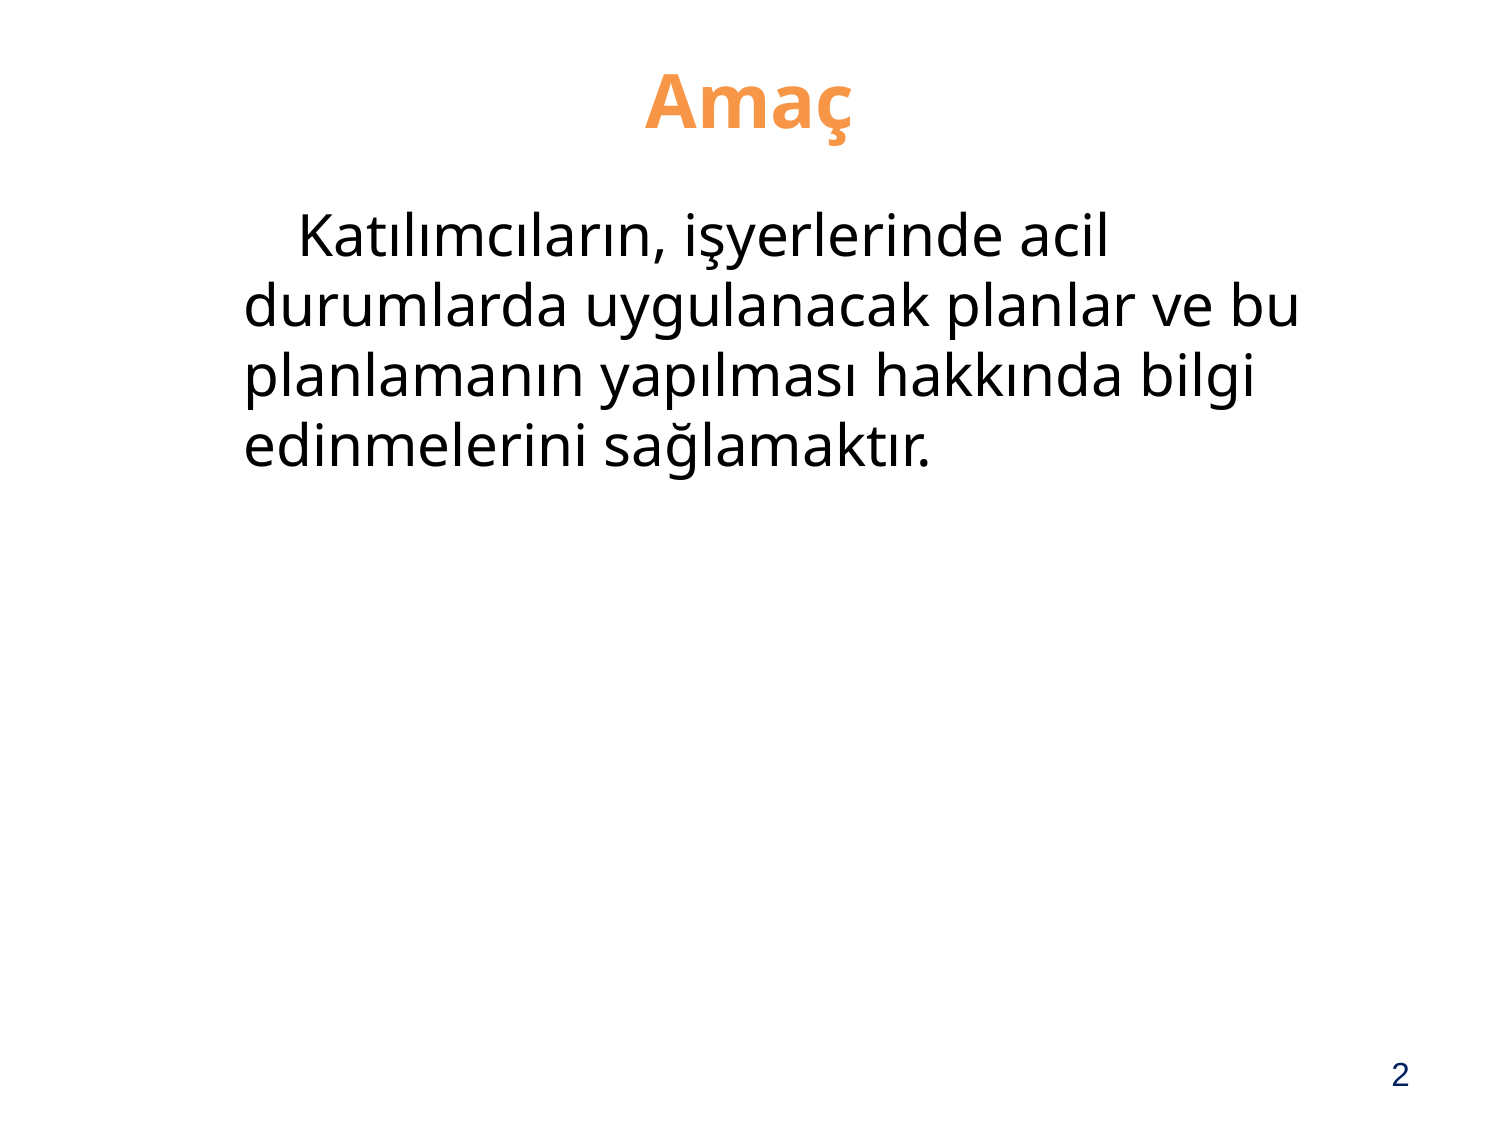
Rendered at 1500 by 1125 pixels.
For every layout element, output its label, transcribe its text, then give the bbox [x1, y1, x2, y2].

slide_number 2 [1074, 1042, 1425, 1103]
list Katılımcıların, işyerlerinde acil durumlarda uygulanacak planlar ve bu planlamanın yapılması hakkında bilgi edinmelerini sağlamaktır. [41, 190, 1425, 634]
title Amaç [75, 45, 1425, 153]
